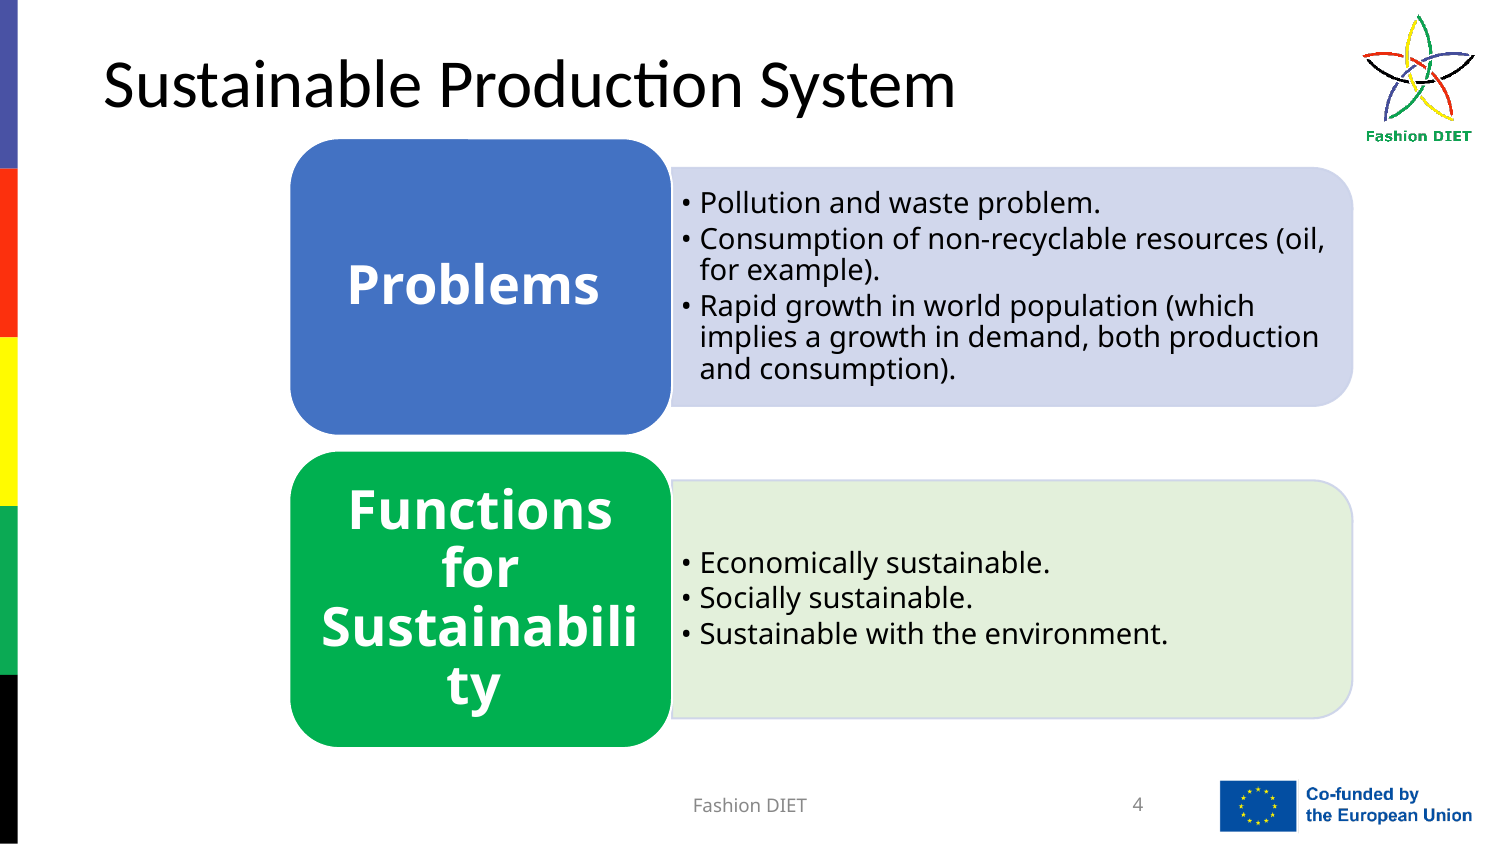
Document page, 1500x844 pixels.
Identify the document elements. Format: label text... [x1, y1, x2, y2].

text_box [288, 138, 1353, 749]
title Sustainable Production System [88, 20, 1383, 151]
footer Fashion DIET [496, 782, 1004, 828]
picture [1216, 777, 1491, 835]
slide_number 4 [820, 783, 1159, 829]
picture [1358, 14, 1480, 151]
